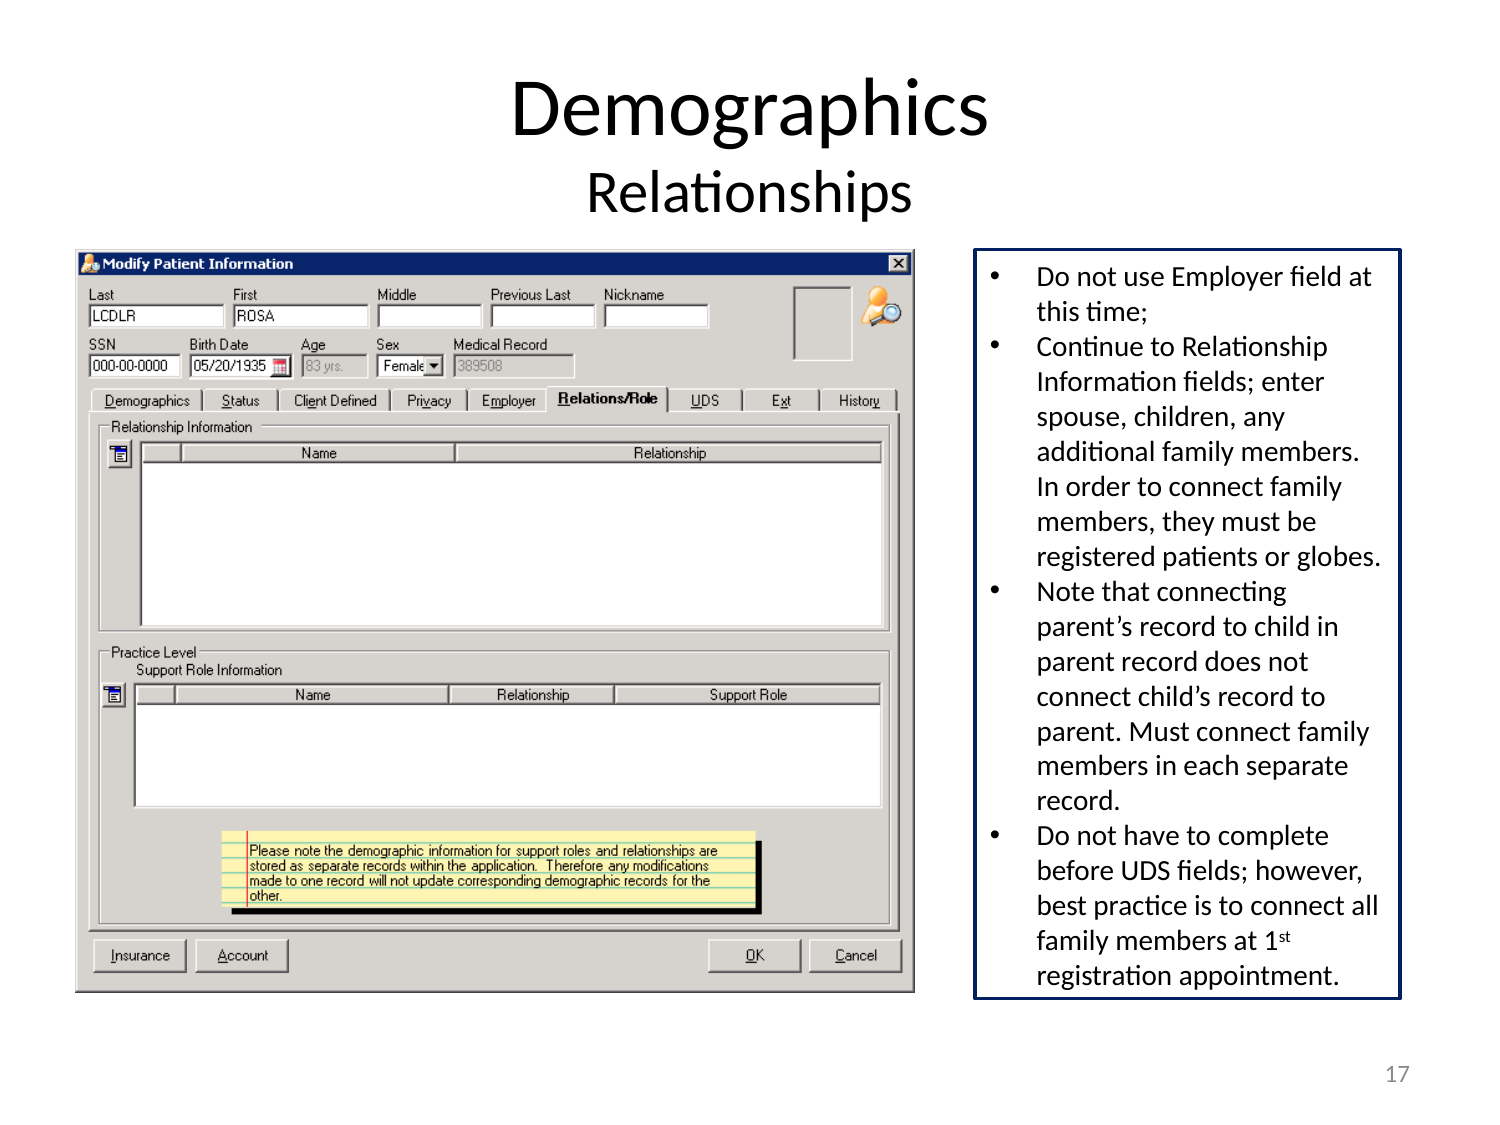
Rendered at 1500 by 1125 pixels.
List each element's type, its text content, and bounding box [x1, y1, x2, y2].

slide_number 17 [1074, 1042, 1425, 1103]
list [74, 249, 915, 993]
title Demographics Relationships [75, 45, 1425, 233]
text_box Do not use Employer field at this time; Continue to Relationship Information fields; enter spouse, children, any additional family members. In order to connect family members, they must be registered patients or globes. Note that connecting parent’s record to child in parent record does not connect child’s record to parent. Must connect family members in each separate record. Do not have to complete before UDS fields; however, best practice is to connect all family members at 1st registration appointment. [975, 249, 1400, 999]
